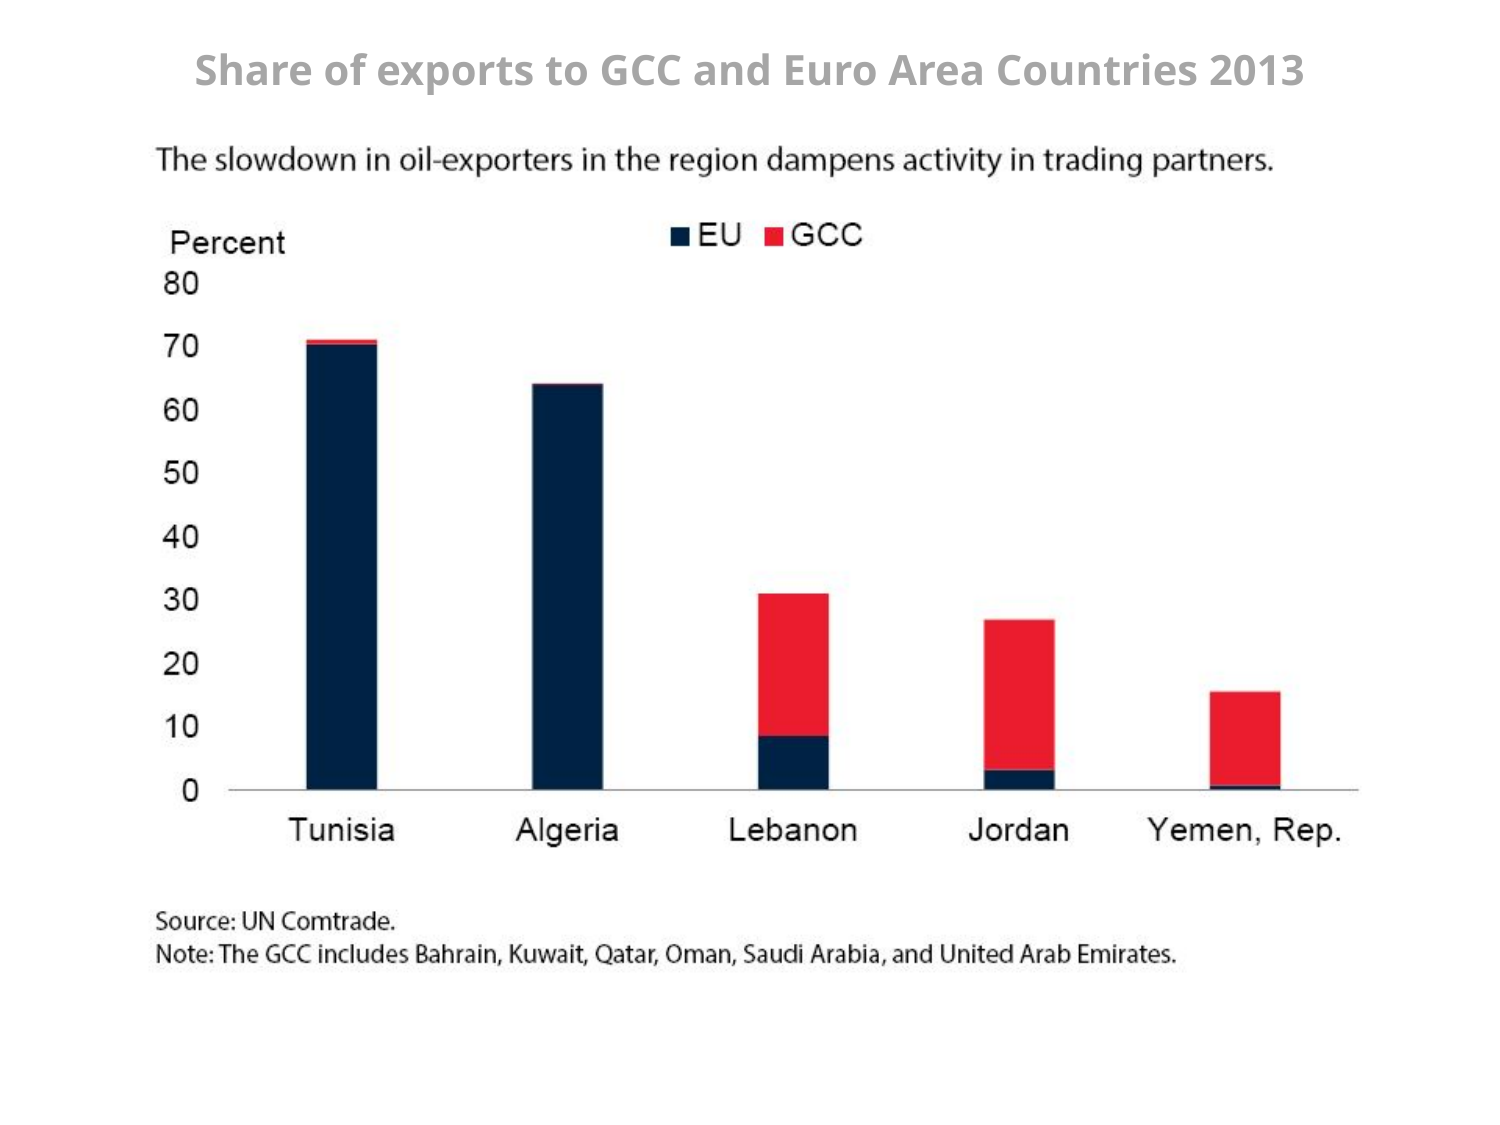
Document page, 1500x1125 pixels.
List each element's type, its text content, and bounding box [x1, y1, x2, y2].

picture [98, 121, 1364, 995]
text_box Share of exports to GCC and Euro Area Countries 2013 [102, 36, 1397, 102]
